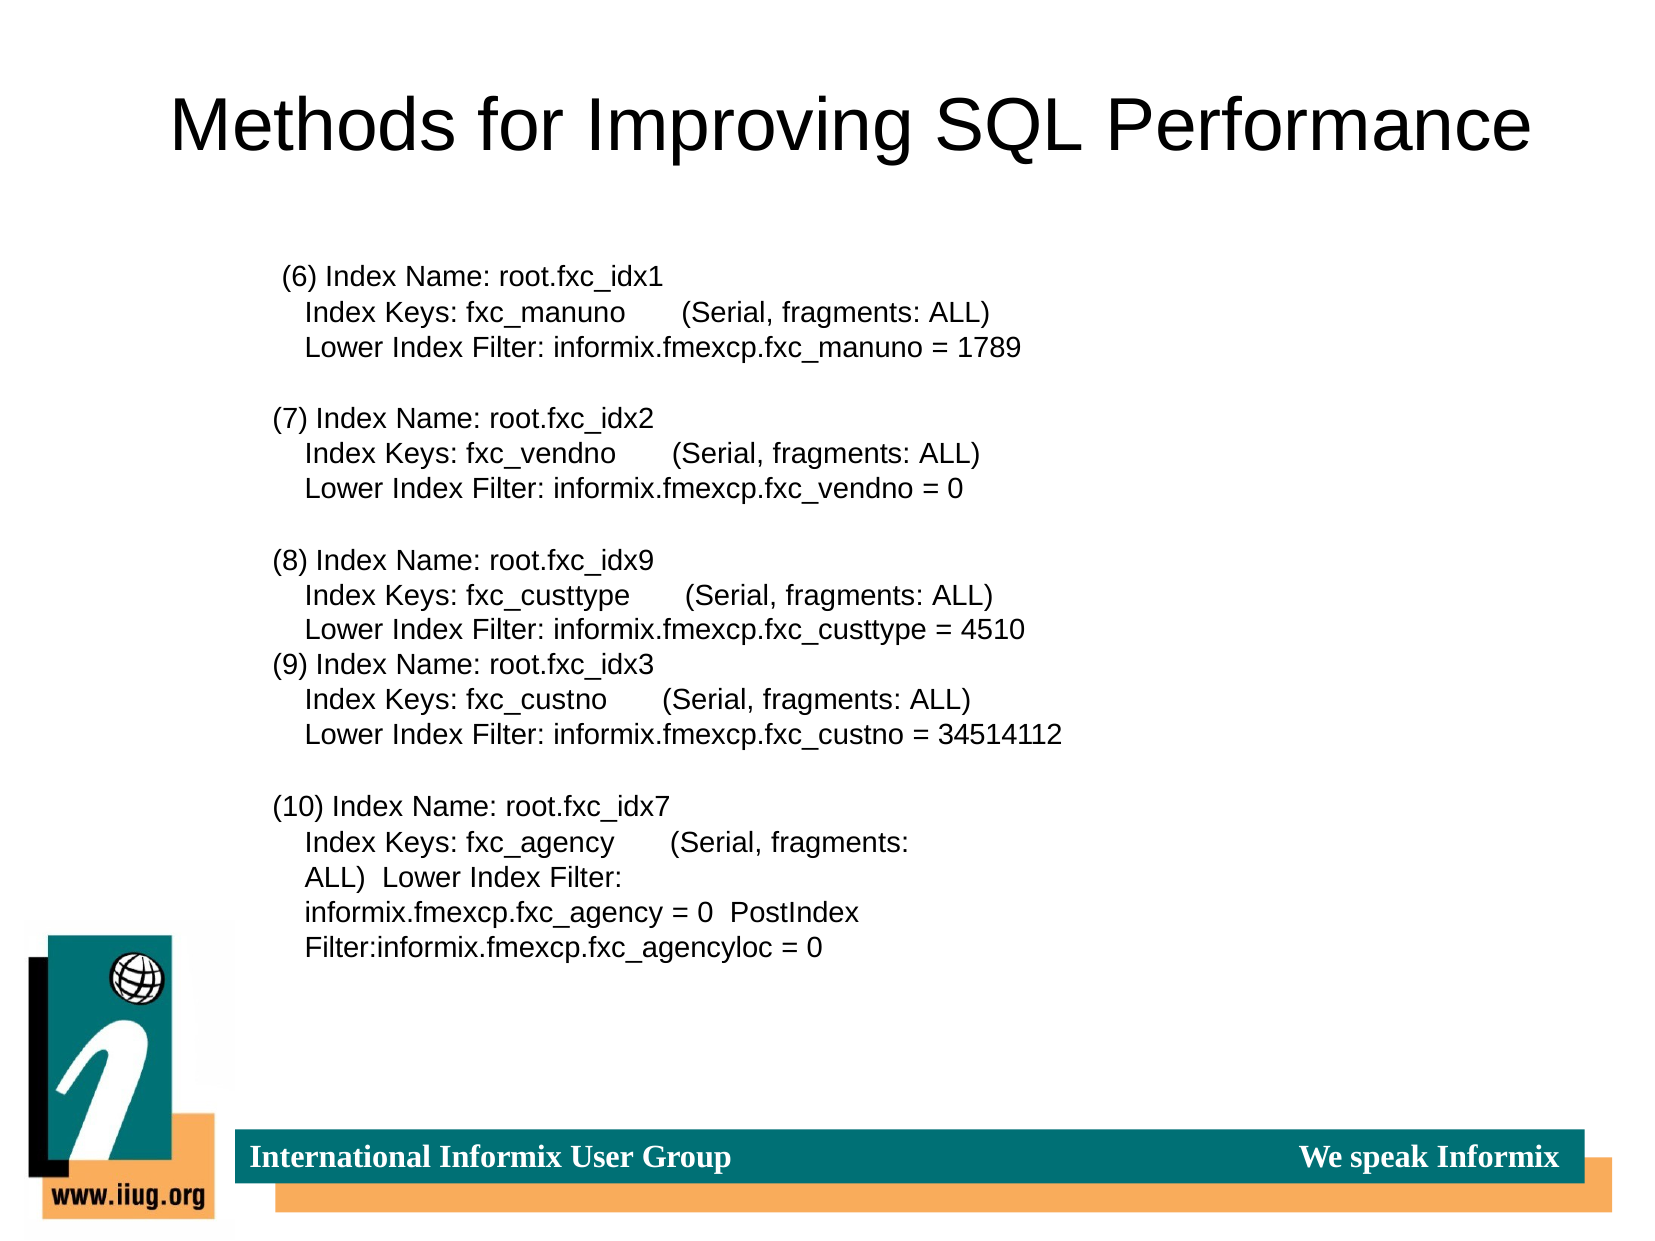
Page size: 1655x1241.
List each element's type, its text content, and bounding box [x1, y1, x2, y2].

slide_number We speak Informix [1296, 1136, 1565, 1241]
footer International Informix User Group [247, 1136, 737, 1241]
title Methods for Improving SQL Performance [167, 73, 1536, 283]
text_box Index Name: root.fxc_idx1 Index Keys: fxc_manuno (Serial, fragments: ALL) Lower Index Filter: informix.fmexcp.fxc_manuno = 1789 Index Name: root.fxc_idx2 Index Keys: fxc_vendno (Serial, fragments: ALL) Lower Index Filter: informix.fmexcp.fxc_vendno = 0 Index Name: root.fxc_idx9 Index Keys: fxc_custtype (Serial, fragments: ALL) Lower Index Filter: informix.fmexcp.fxc_custtype = 4510 Index Name: root.fxc_idx3 Index Keys: fxc_custno (Serial, fragments: ALL) Lower Index Filter: informix.fmexcp.fxc_custno = 34514112 Index Name: root.fxc_idx7 Index Keys: fxc_agency (Serial, fragments: ALL) Lower Index Filter: informix.fmexcp.fxc_agency = 0 PostIndex Filter:informix.fmexcp.fxc_agencyloc = 0 [270, 254, 1066, 963]
picture [24, 920, 235, 1240]
